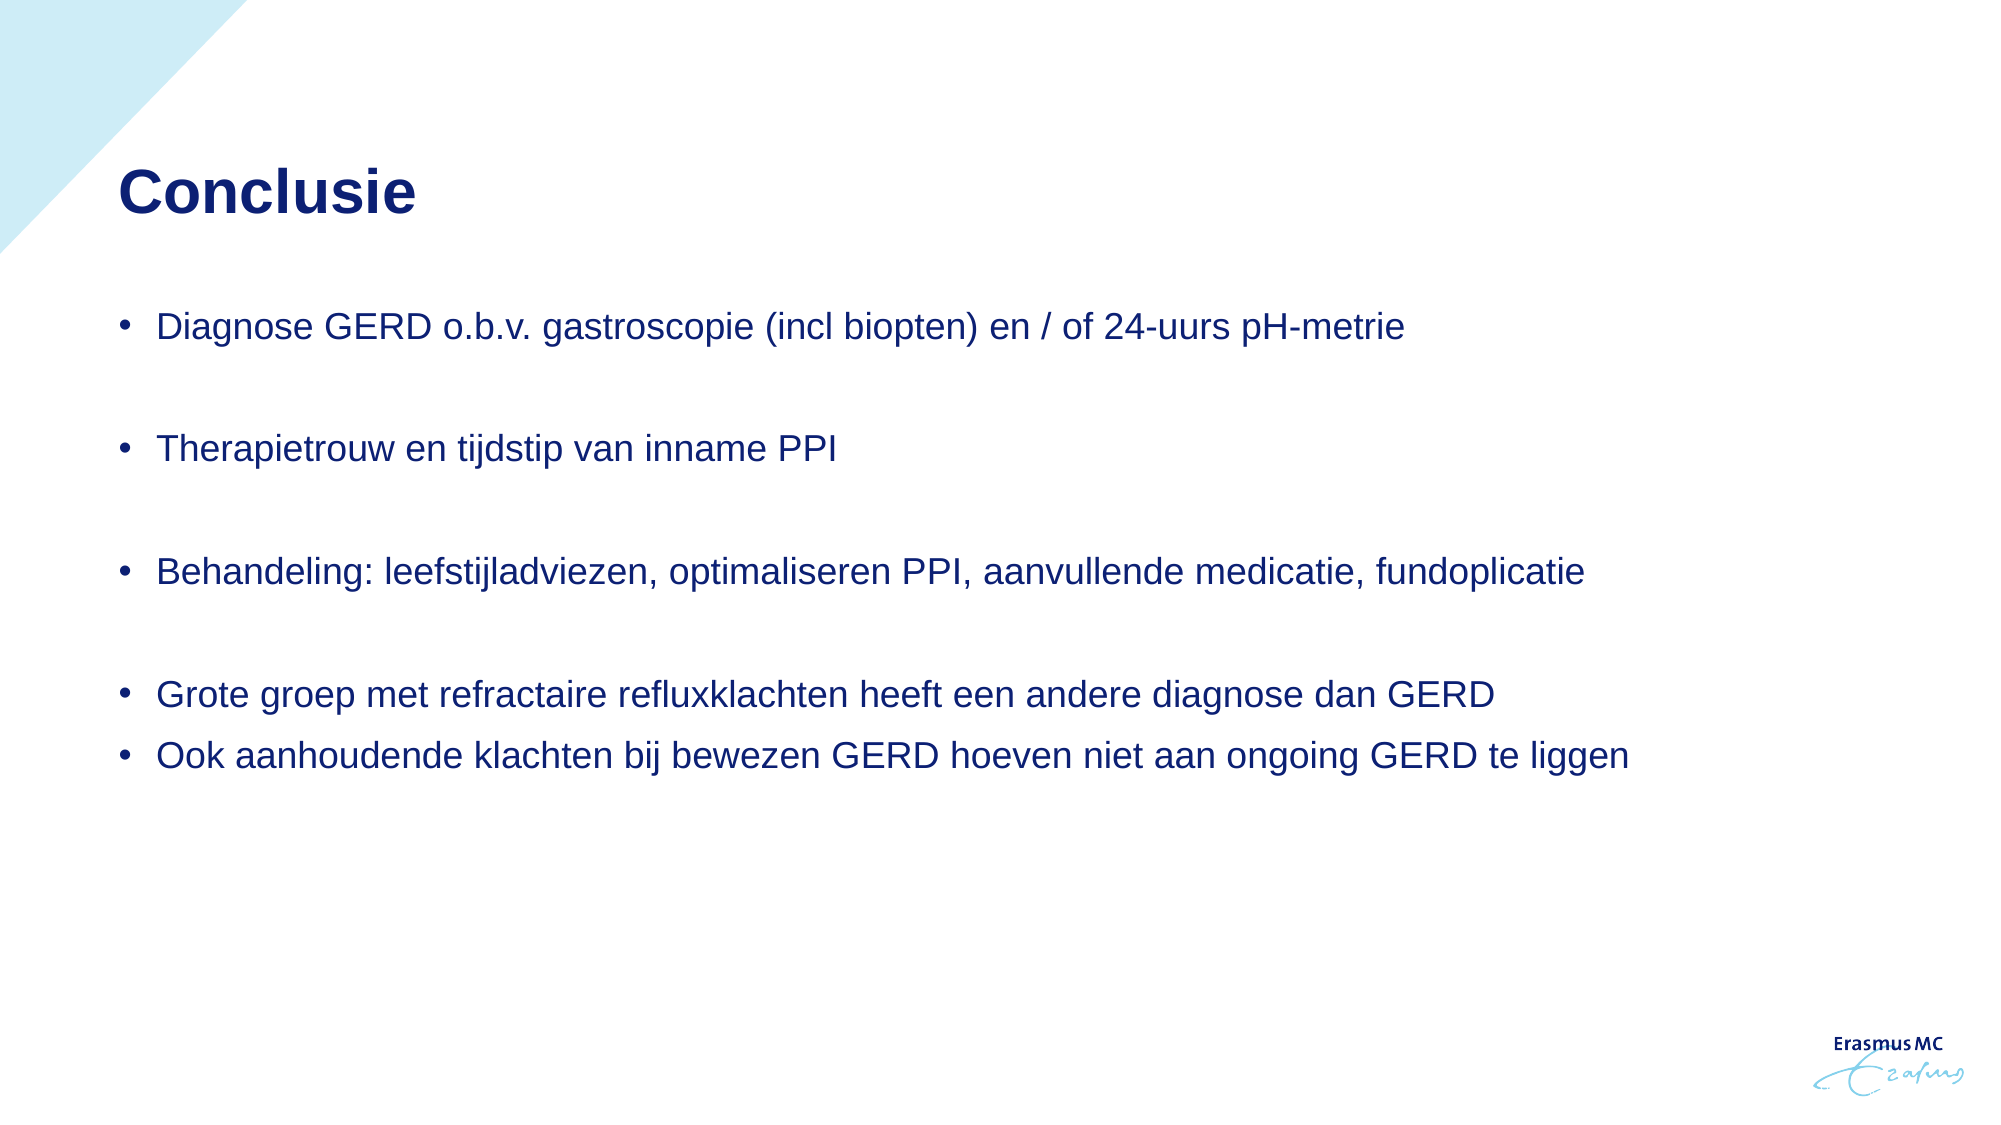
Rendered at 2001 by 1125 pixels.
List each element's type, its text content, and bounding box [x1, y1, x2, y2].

picture [1794, 1016, 1984, 1115]
list Diagnose GERD o.b.v. gastroscopie (incl biopten) en / of 24-uurs pH-metrie Therapietrouw en tijdstip van inname PPI Behandeling: leefstijladviezen, optimaliseren PPI, aanvullende medicatie, fundoplicatie Grote groep met refractaire refluxklachten heeft een andere diagnose dan GERD Ook aanhoudende klachten bij bewezen GERD hoeven niet aan ongoing GERD te liggen [103, 299, 1779, 961]
subtitle Conclusie [103, 152, 1779, 246]
